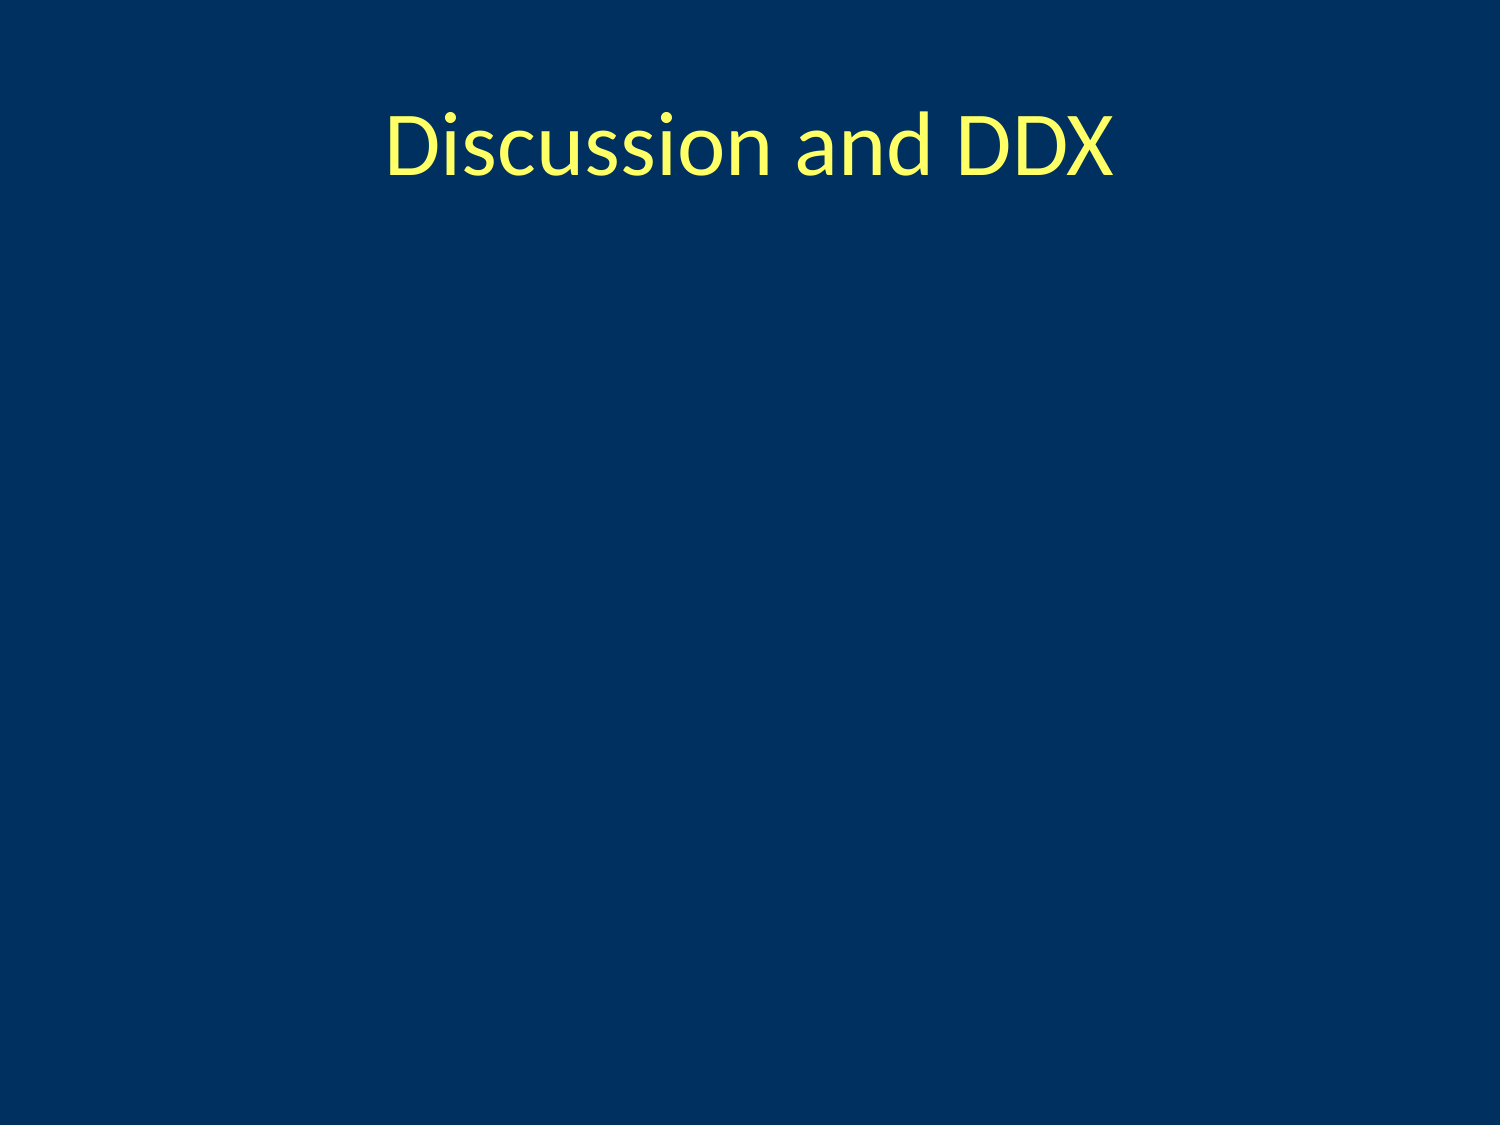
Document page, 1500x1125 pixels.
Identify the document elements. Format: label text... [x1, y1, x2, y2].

title Discussion and DDX [75, 45, 1425, 233]
